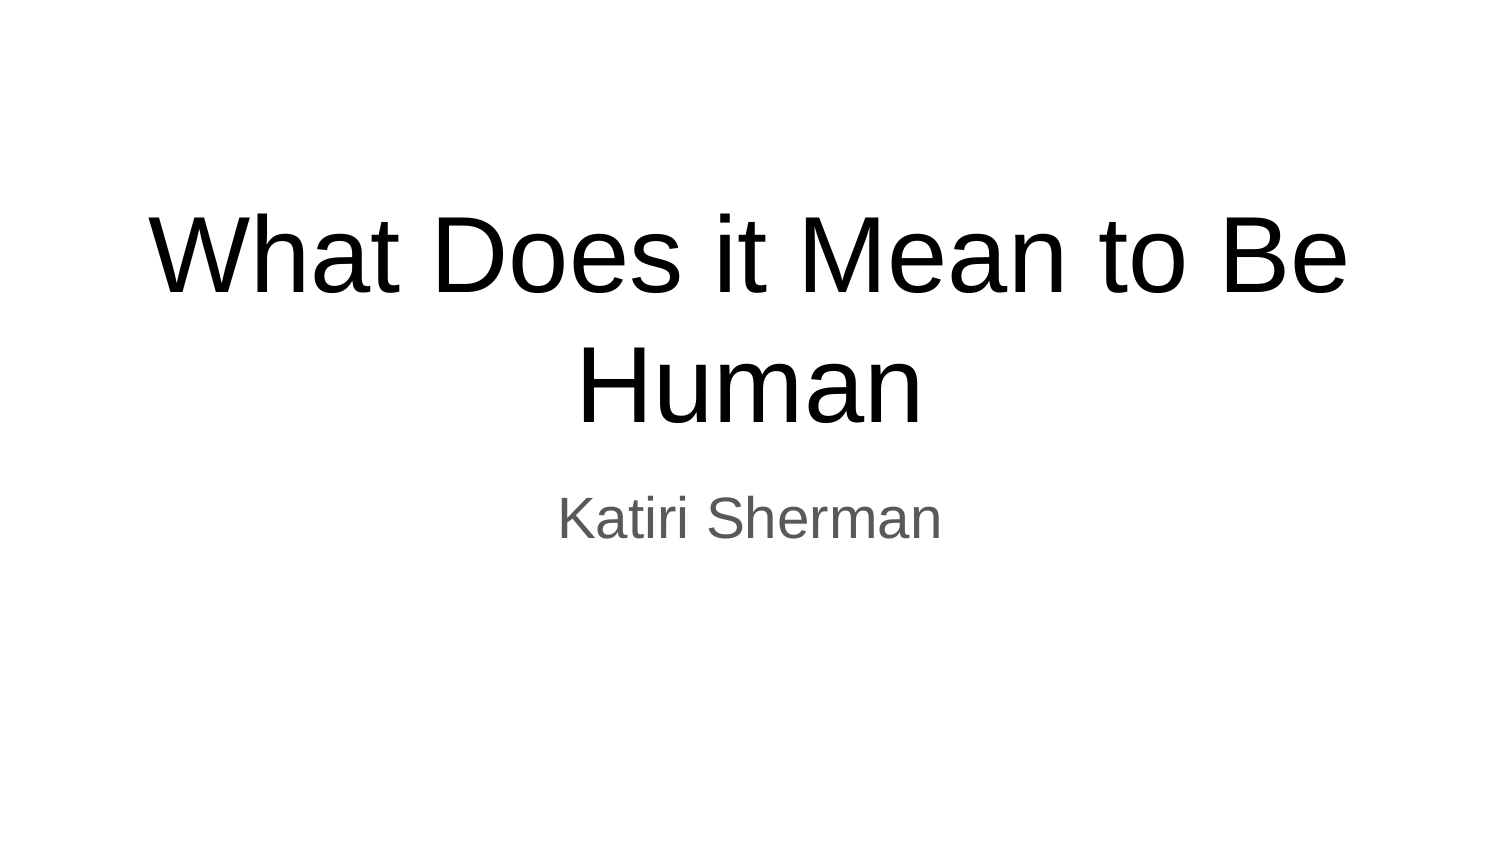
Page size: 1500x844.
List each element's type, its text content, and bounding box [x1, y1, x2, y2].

title What Does it Mean to Be Human [51, 122, 1449, 459]
subtitle Katiri Sherman [51, 464, 1449, 595]
